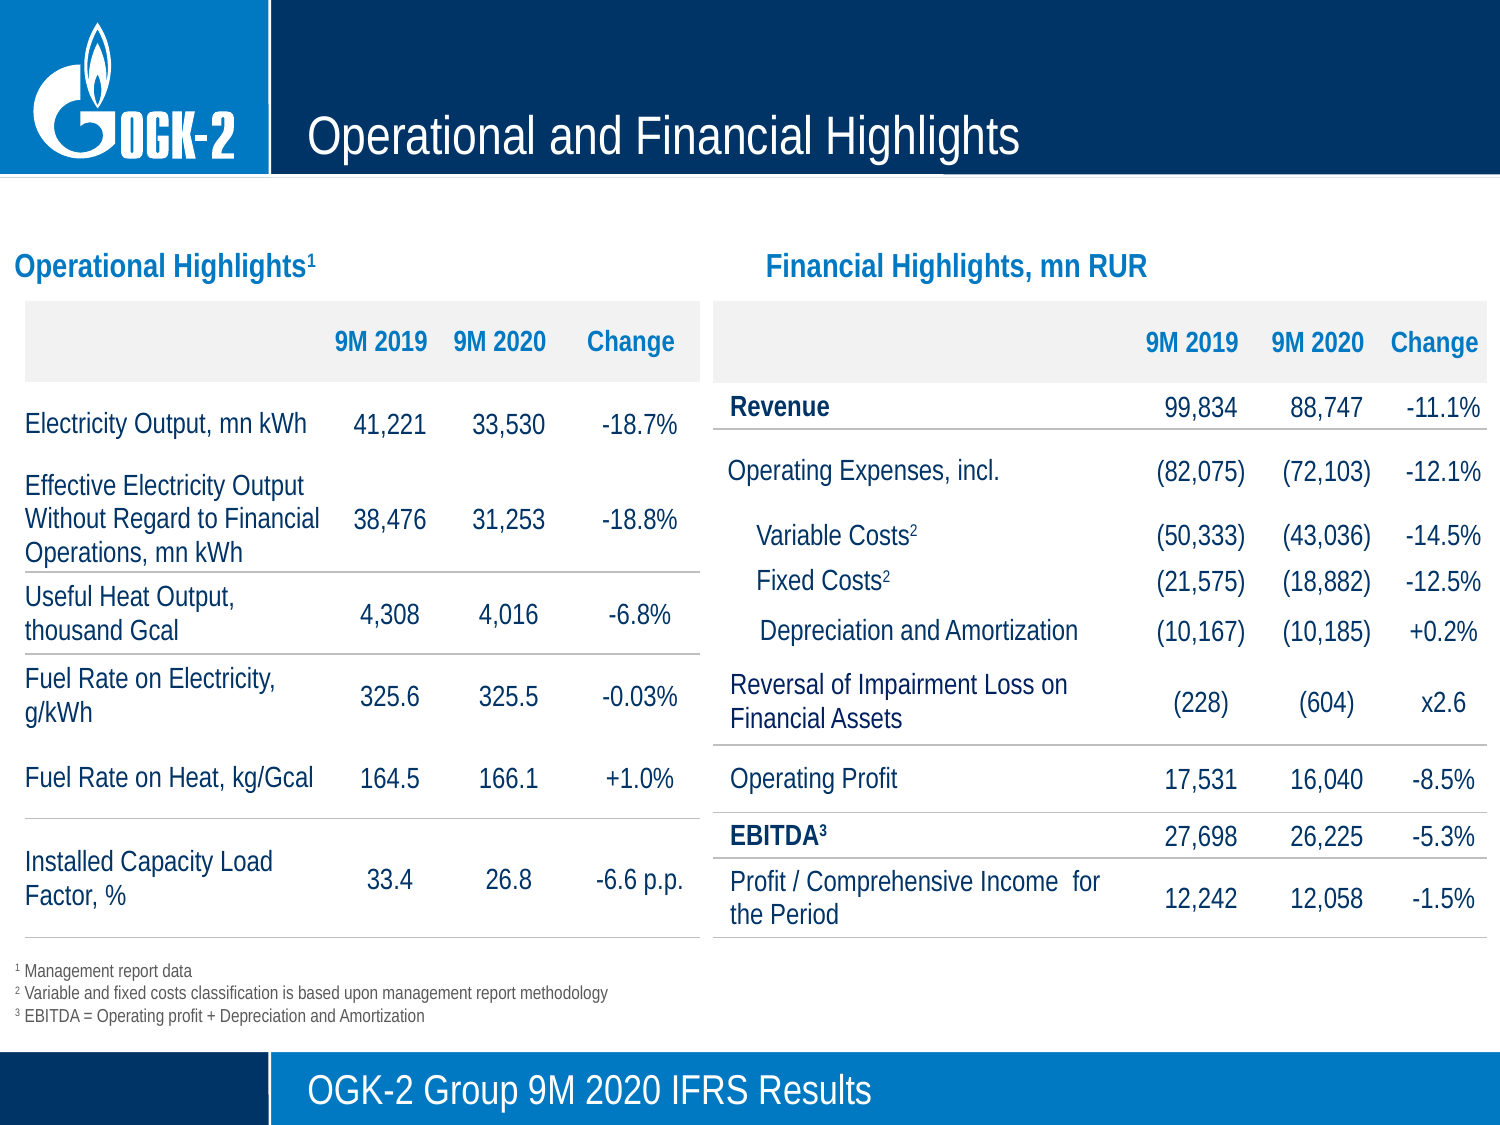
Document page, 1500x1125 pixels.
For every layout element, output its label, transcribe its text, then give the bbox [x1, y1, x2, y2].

table_cell -8.5% [1382, 746, 1487, 812]
table_cell EBITDA3 [713, 813, 1131, 857]
table_cell (72,103) [1254, 430, 1382, 512]
table_cell Electricity Output, mn kWh [25, 382, 325, 464]
table_cell 12,242 [1131, 859, 1254, 937]
table_cell 12,058 [1254, 859, 1382, 937]
table_cell 26.8 [437, 819, 562, 937]
table_cell (10,185) [1254, 603, 1382, 657]
table_cell +1.0% [562, 736, 700, 818]
text_box Financial Highlights, mn RUR [765, 243, 1388, 284]
table_cell Revenue [713, 383, 1131, 428]
table_cell Depreciation and Amortization [713, 603, 1131, 657]
table_cell +0.2% [1382, 603, 1487, 657]
table_cell (228) [1131, 657, 1254, 744]
table_cell -18.7% [562, 382, 700, 464]
table_cell -0.03% [562, 655, 700, 736]
table_cell 4,016 [437, 573, 562, 653]
table_cell (82,075) [1131, 430, 1254, 512]
table_header 9M 2019 [325, 301, 437, 382]
table_cell Effective Electricity Output Without Regard to Financial Operations, mn kWh [25, 464, 325, 571]
table_header 9M 2019 [1131, 301, 1254, 383]
table_header 9M 2020 [437, 301, 562, 382]
table_cell -1.5% [1382, 859, 1487, 937]
text_box Operational Highlights1 [14, 243, 317, 284]
table_cell -5.3% [1382, 813, 1487, 857]
table_cell 38,476 [325, 464, 437, 571]
table_cell Fixed Costs2 [713, 557, 1131, 603]
table_cell -12.1% [1382, 430, 1487, 512]
table_cell 27,698 [1131, 813, 1254, 857]
table_cell Fuel Rate on Electricity, g/kWh [25, 655, 325, 736]
table_cell 16,040 [1254, 746, 1382, 812]
table_cell -18.8% [562, 464, 700, 571]
table_cell -6.6 p.p. [562, 819, 700, 937]
table_header Change [562, 301, 700, 382]
table_cell (10,167) [1131, 603, 1254, 657]
table_cell Useful Heat Output, thousand Gcal [25, 573, 325, 653]
table_cell Reversal of Impairment Loss on Financial Assets [713, 657, 1131, 744]
table_cell (43,036) [1254, 512, 1382, 557]
table_cell (50,333) [1131, 512, 1254, 557]
title Operational and Financial Highlights [306, 0, 1464, 166]
table_cell 33,530 [437, 382, 562, 464]
table_cell 17,531 [1131, 746, 1254, 812]
table_cell x2.6 [1382, 657, 1487, 744]
table_cell Variable Costs2 [713, 512, 1131, 557]
table_cell 26,225 [1254, 813, 1382, 857]
table_header [25, 301, 325, 382]
table_cell 325.6 [325, 655, 437, 736]
table_cell Installed Capacity Load Factor, % [25, 819, 325, 937]
table_cell 88,747 [1254, 383, 1382, 428]
table_cell (604) [1254, 657, 1382, 744]
table_cell 31,253 [437, 464, 562, 571]
table_cell (18,882) [1254, 557, 1382, 603]
text_box 1 Management report data 2 Variable and fixed costs classification is based upon management report methodology 3 EBITDA = Operating profit + Depreciation and Amortization [0, 951, 1500, 1034]
table_cell 33.4 [325, 819, 437, 937]
table_cell 325.5 [437, 655, 562, 736]
table_header Change [1382, 301, 1487, 383]
table_cell 99,834 [1131, 383, 1254, 428]
table_cell 164.5 [325, 736, 437, 818]
table_cell 4,308 [325, 573, 437, 653]
table_cell Profit / Comprehensive Income for the Period [713, 859, 1131, 937]
table_header [713, 301, 1131, 383]
table_cell Operating Profit [713, 746, 1131, 812]
table_cell -6.8% [562, 573, 700, 653]
table_cell -11.1% [1382, 383, 1487, 428]
table_cell -14.5% [1382, 512, 1487, 557]
table_cell 41,221 [325, 382, 437, 464]
table_cell Fuel Rate on Heat, kg/Gcal [25, 736, 325, 818]
table_cell -12.5% [1382, 557, 1487, 603]
table_cell Operating Expenses, incl. [713, 430, 1131, 512]
table_cell (21,575) [1131, 557, 1254, 603]
table_header 9M 2020 [1254, 301, 1382, 383]
list OGK-2 Group 9M 2020 IFRS Results [306, 1062, 1464, 1114]
table_cell 166.1 [437, 736, 562, 818]
